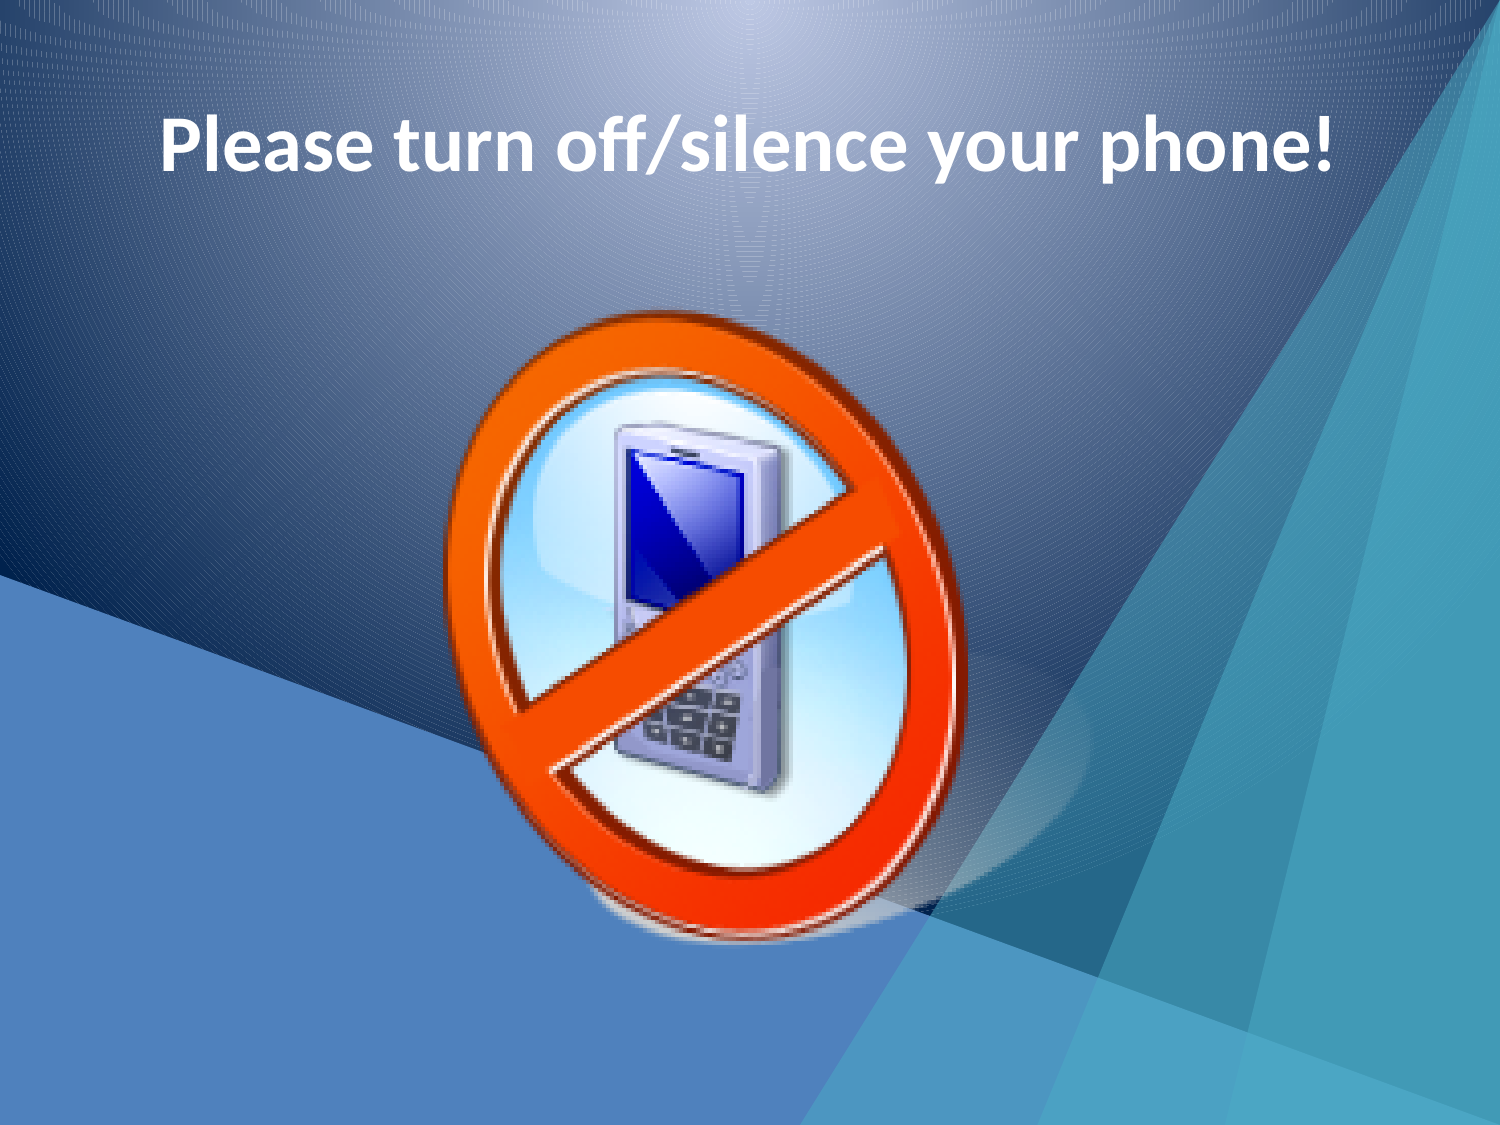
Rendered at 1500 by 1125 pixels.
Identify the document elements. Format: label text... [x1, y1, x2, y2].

picture [387, 262, 1120, 994]
title Please turn off/silence your phone! [75, 45, 1425, 233]
